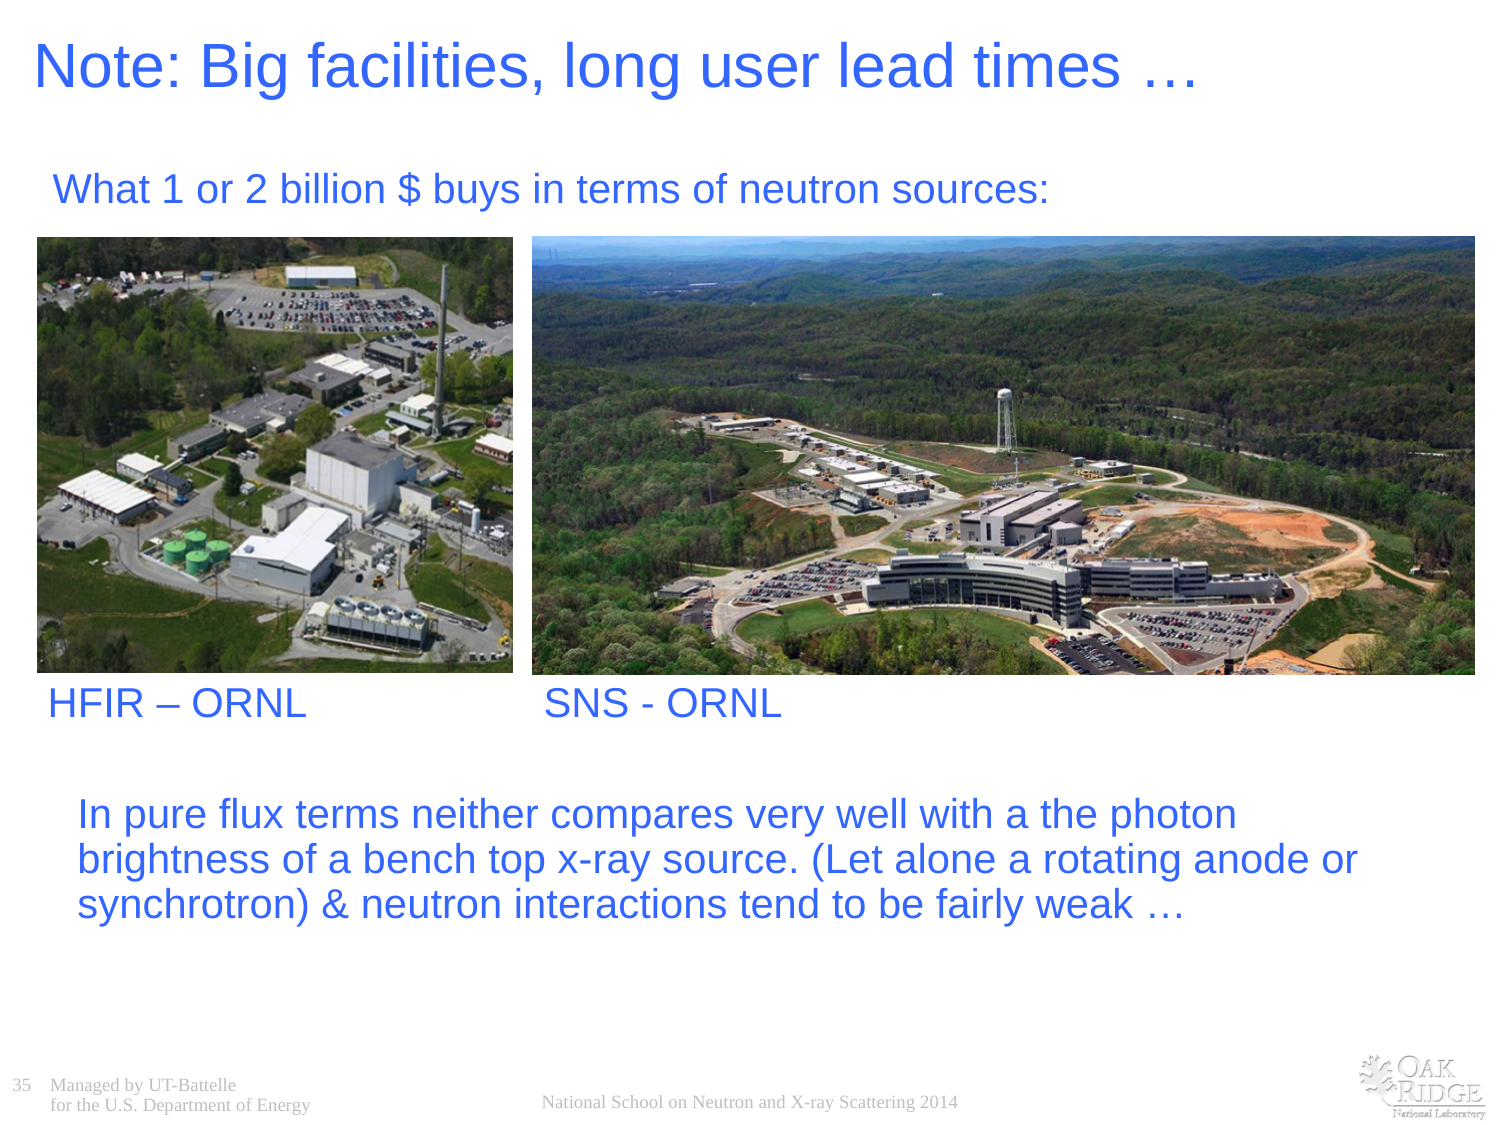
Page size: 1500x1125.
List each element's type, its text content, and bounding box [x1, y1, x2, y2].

picture [37, 237, 513, 673]
text_box What 1 or 2 billion $ buys in terms of neutron sources: [37, 160, 1388, 221]
text_box In pure flux terms neither compares very well with a the photon brightness of a bench top x-ray source. (Let alone a rotating anode or synchrotron) & neutron interactions tend to be fairly weak … [62, 785, 1413, 936]
title Note: Big facilities, long user lead times … [17, 28, 1369, 111]
picture [1350, 1049, 1497, 1125]
list HFIR – ORNL SNS - ORNL [32, 673, 1383, 736]
picture [531, 236, 1476, 675]
